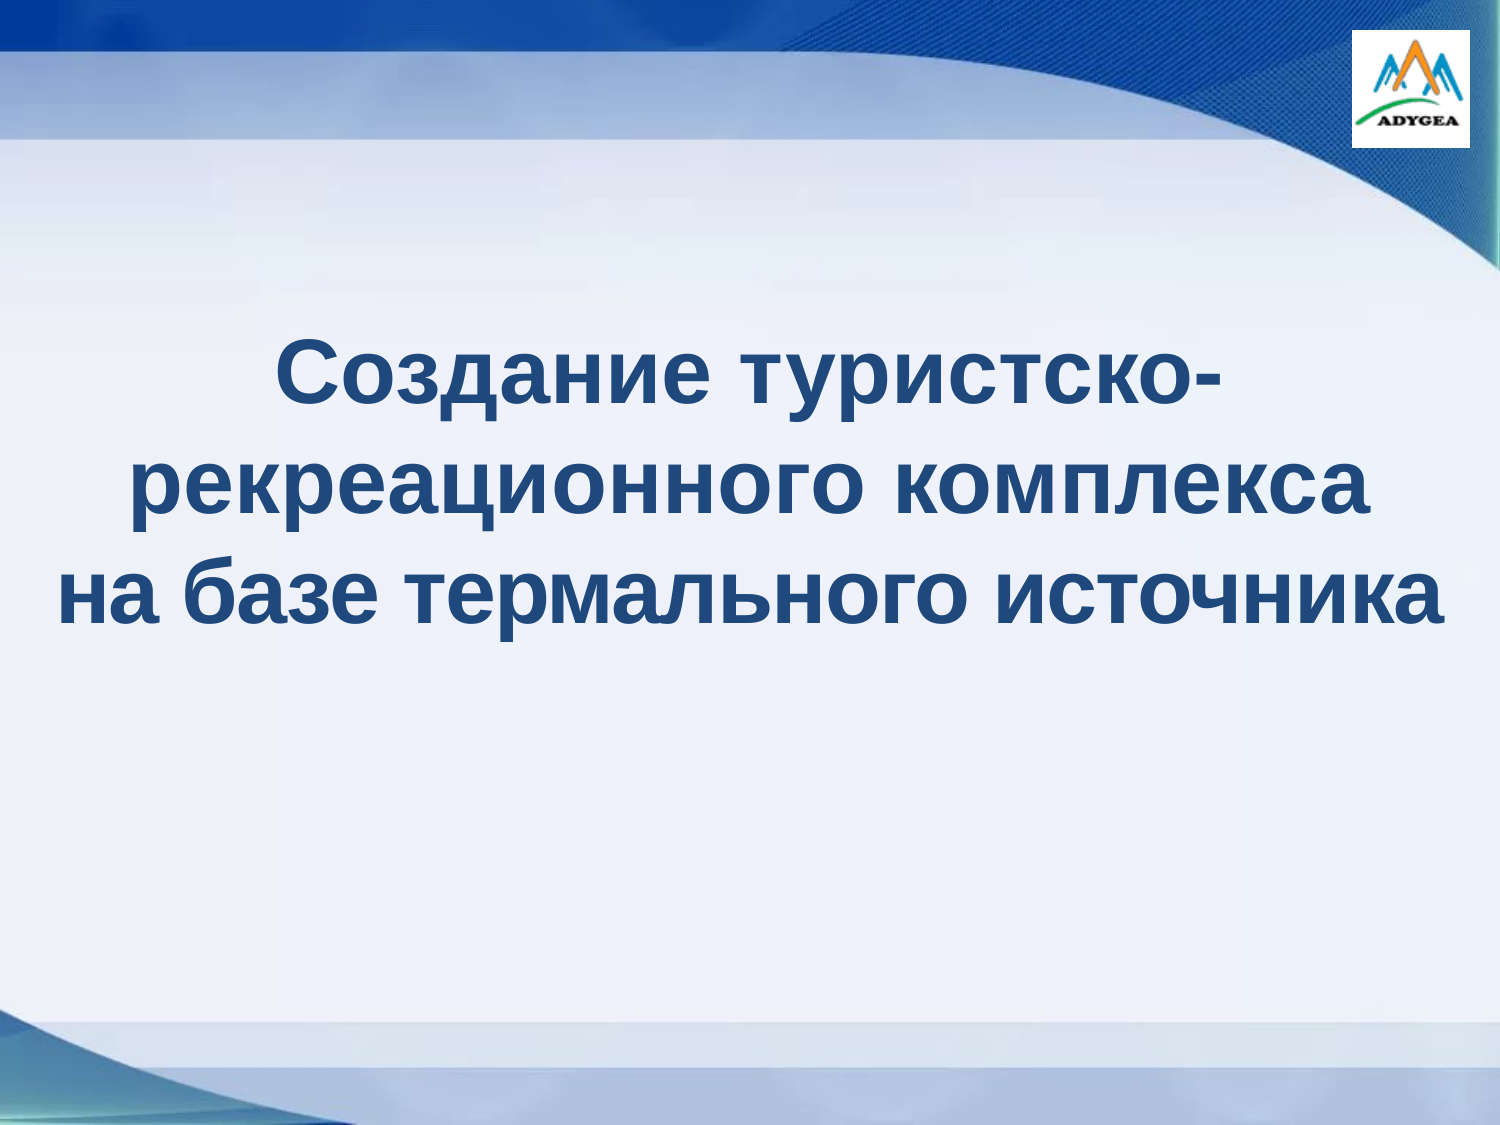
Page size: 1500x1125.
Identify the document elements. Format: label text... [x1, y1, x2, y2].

picture [0, 0, 1500, 1125]
title Создание туристско-рекреационного комплекса на базе термального источника [8, 184, 1492, 880]
